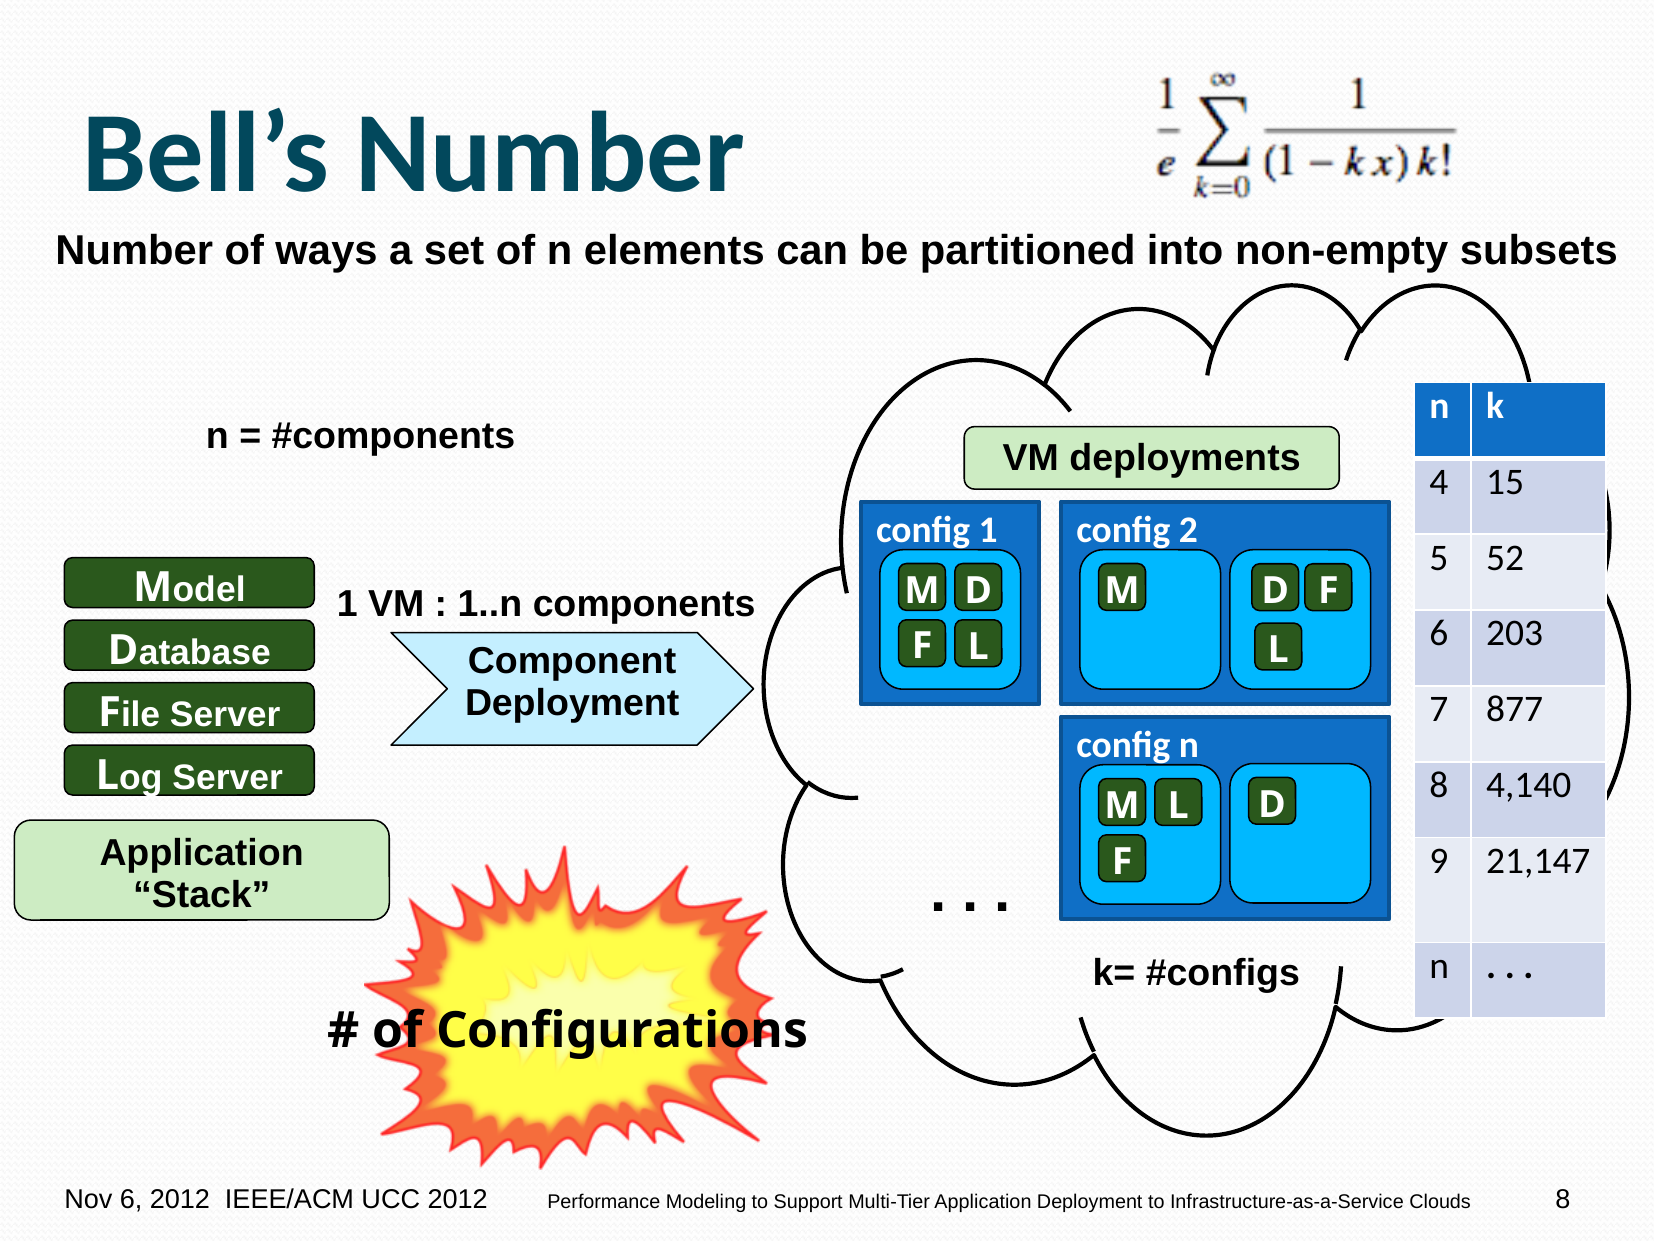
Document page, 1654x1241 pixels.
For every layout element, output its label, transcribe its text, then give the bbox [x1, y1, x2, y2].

table_cell 21,147 [1472, 838, 1605, 942]
text_box k= #configs [1077, 945, 1316, 1002]
text_box # of Configurations [312, 995, 357, 1066]
text_box Database [64, 620, 315, 671]
text_box PERFORMANCE [1144, 71, 1151, 215]
table_cell 15 [1472, 461, 1605, 533]
text_box F [1304, 563, 1352, 611]
text_box [1079, 764, 1221, 905]
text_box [853, 503, 1046, 718]
text_box [1079, 549, 1221, 690]
text_box [761, 283, 1532, 1138]
text_box M [1098, 563, 1146, 611]
table_cell 8 [1415, 763, 1470, 837]
table_cell 9 [1415, 838, 1470, 942]
table_cell 7 [1415, 687, 1470, 761]
text_box Log Server [64, 745, 315, 796]
table_cell 52 [1472, 535, 1605, 609]
picture [1151, 69, 1465, 208]
table_cell 877 [1472, 687, 1605, 761]
text_box config 2 [1059, 500, 1391, 706]
text_box D [1251, 563, 1299, 611]
text_box 1 VM : 1..n components [321, 575, 772, 632]
text_box [1229, 549, 1371, 690]
text_box config n [1059, 715, 1391, 921]
table_cell 4 [1415, 461, 1470, 533]
text_box L [1154, 778, 1202, 826]
text_box File Server [64, 682, 315, 733]
slide_number 8 [991, 1166, 1571, 1233]
table_cell 4,140 [1472, 763, 1605, 837]
table_cell . . . [1472, 943, 1605, 1017]
text_box [1229, 763, 1371, 904]
table_cell n [1415, 943, 1470, 1017]
text_box Component Deployment [391, 632, 754, 746]
text_box n = #components [176, 407, 545, 465]
table_cell 6 [1415, 611, 1470, 685]
title Bell’s Number [82, 7, 1585, 215]
table_cell 5 [1415, 535, 1470, 609]
text_box Model [64, 557, 315, 608]
text_box VM deployments [964, 426, 1340, 490]
table_header n [1415, 383, 1470, 456]
text_box [1607, 593, 1632, 801]
text_box L [1254, 623, 1302, 670]
picture [364, 844, 775, 1171]
text_box M [1098, 778, 1146, 826]
text_box F [1098, 834, 1146, 882]
table_header k [1472, 383, 1605, 456]
text_box Number of ways a set of n elements can be partitioned into non-empty subsets [40, 220, 1634, 282]
slide_number 12 [357, 846, 364, 920]
text_box PERFORMANCE [1464, 72, 1471, 215]
table_cell 203 [1472, 611, 1605, 685]
text_box [1607, 488, 1612, 573]
text_box # of Configurations [782, 995, 824, 1066]
text_box D [1248, 777, 1296, 825]
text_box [860, 501, 1040, 705]
text_box Application “Stack” [14, 820, 390, 921]
text_box . . . [915, 851, 1027, 932]
